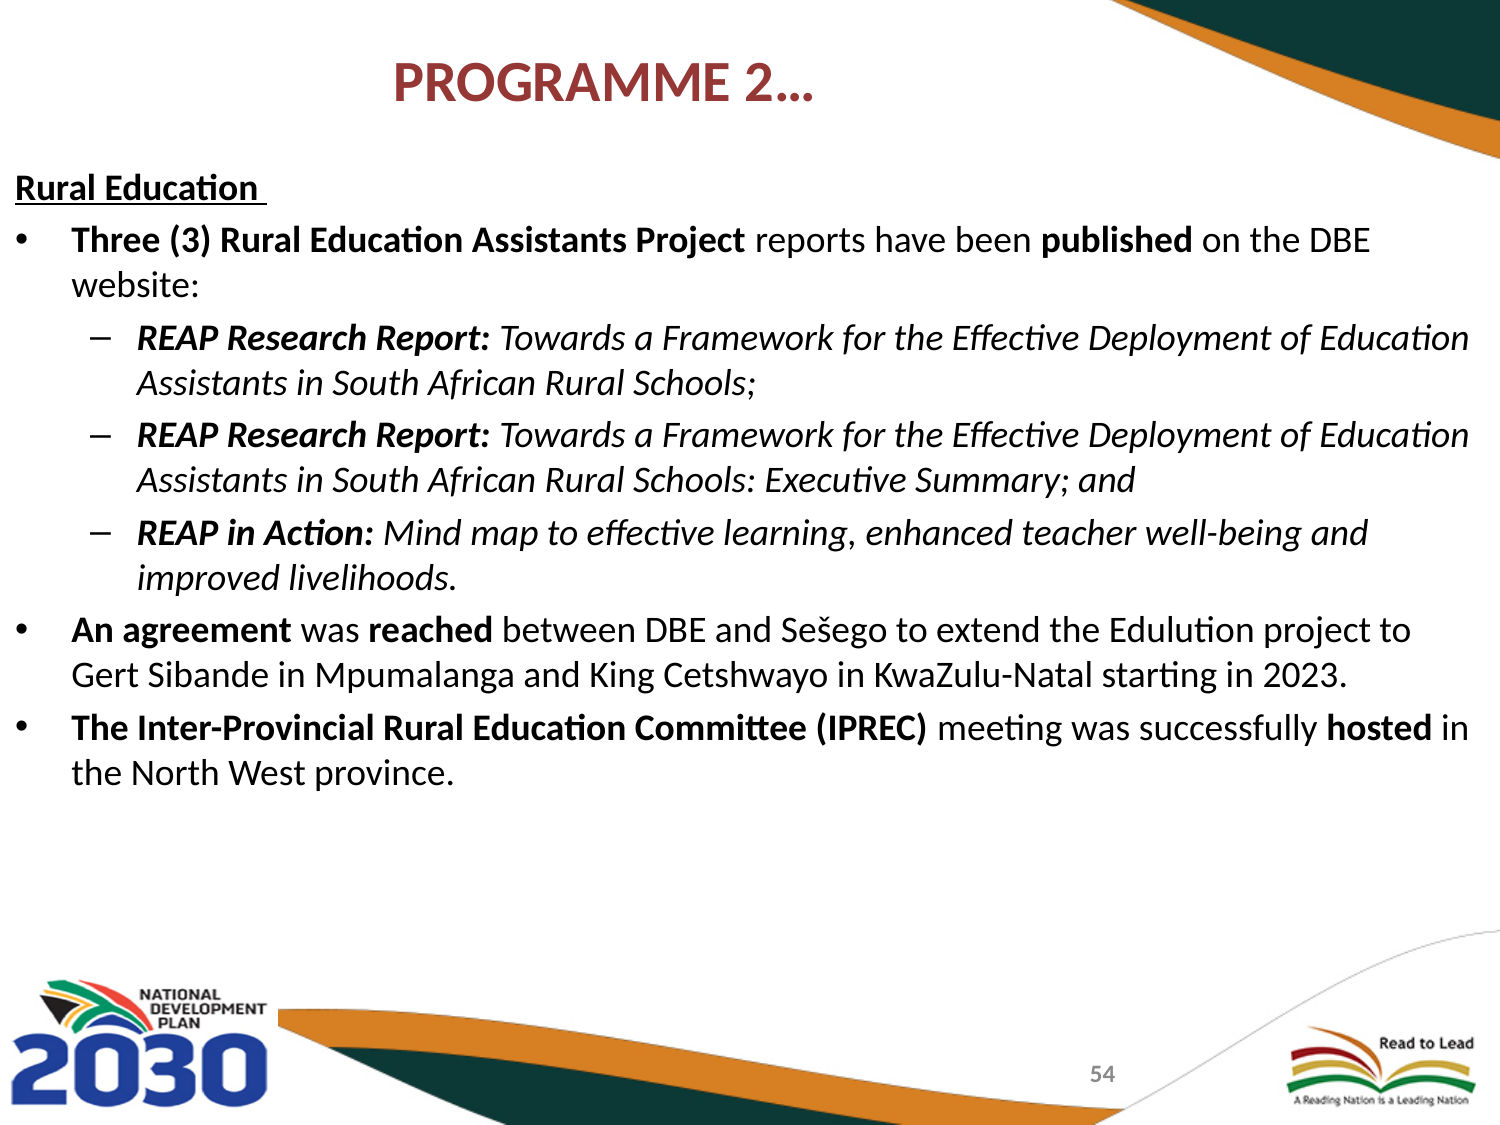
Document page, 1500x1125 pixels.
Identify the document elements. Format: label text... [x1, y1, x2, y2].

picture [0, 973, 1500, 1125]
picture [1223, 0, 1500, 155]
list Rural Education Three (3) Rural Education Assistants Project reports have been published on the DBE website: REAP Research Report: Towards a Framework for the Effective Deployment of Education Assistants in South African Rural Schools; REAP Research Report: Towards a Framework for the Effective Deployment of Education Assistants in South African Rural Schools: Executive Summary; and REAP in Action: Mind map to effective learning, enhanced teacher well-being and improved livelihoods. An agreement was reached between DBE and Sešego to extend the Edulution project to Gert Sibande in Mpumalanga and King Cetshwayo in KwaZulu-Natal starting in 2023. The Inter-Provincial Rural Education Committee (IPREC) meeting was successfully hosted in the North West province. [0, 155, 1500, 1012]
slide_number 54 [1074, 1042, 1425, 1103]
title PROGRAMME 2… [0, 0, 1223, 155]
